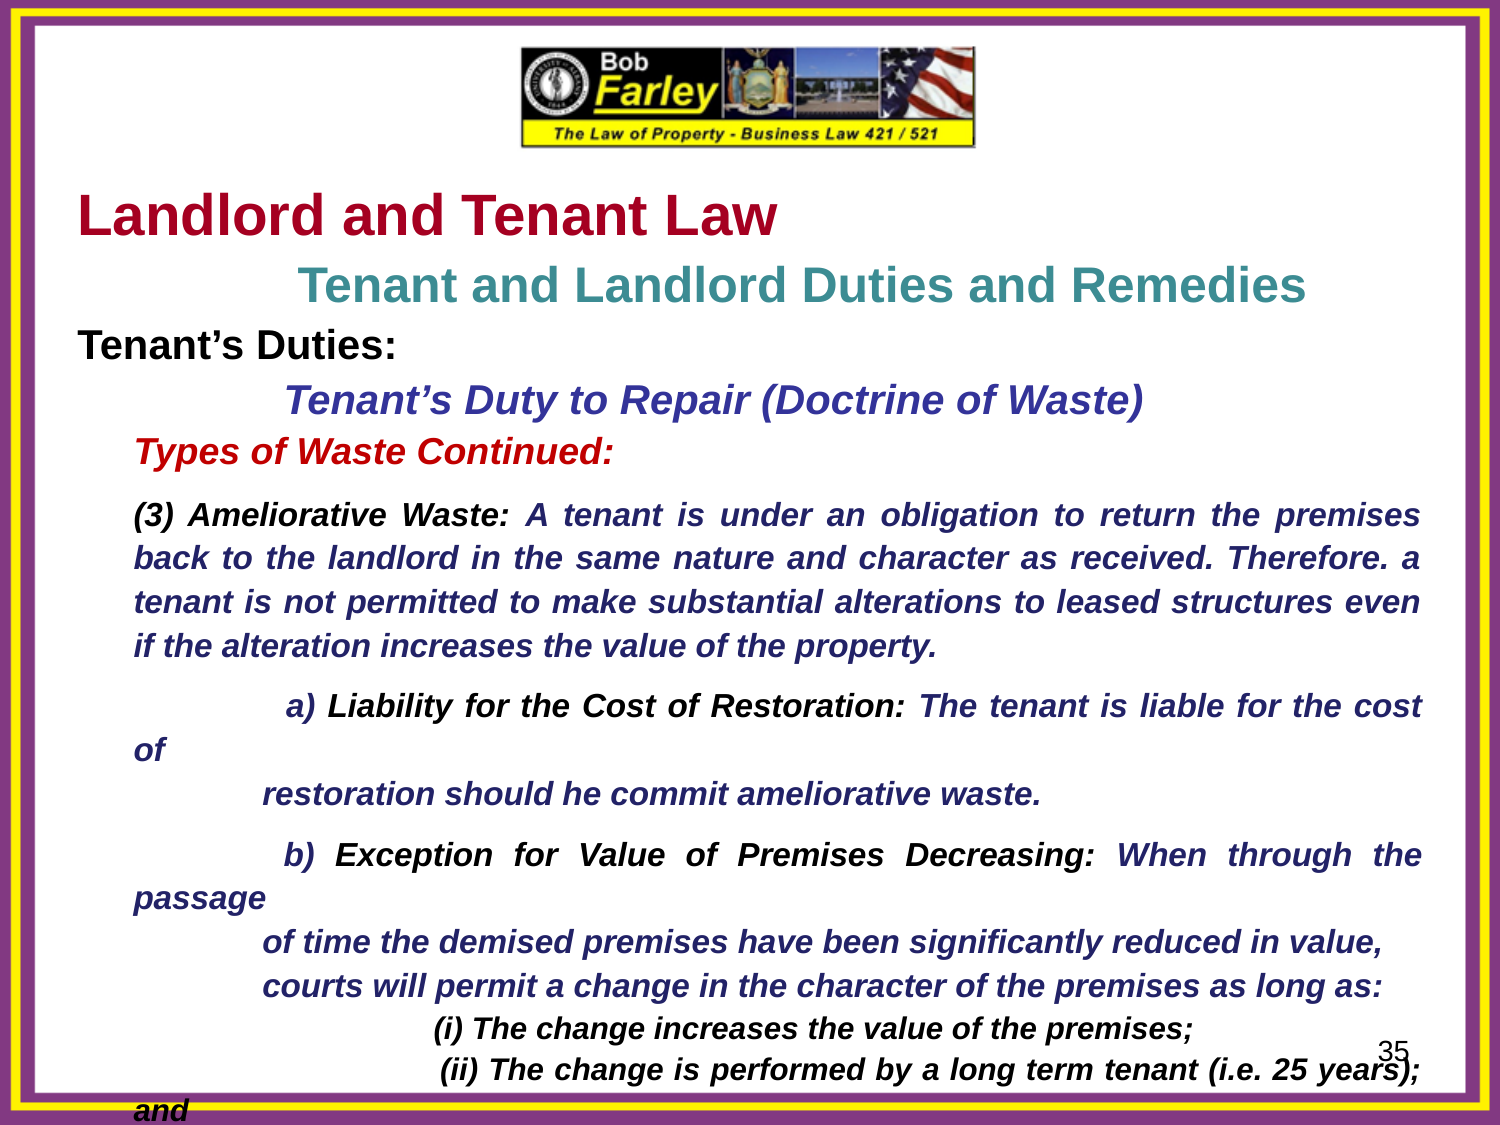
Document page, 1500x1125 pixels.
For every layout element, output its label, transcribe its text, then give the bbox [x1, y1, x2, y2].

picture [0, 0, 1500, 1125]
text_box Landlord and Tenant Law Tenant and Landlord Duties and Remedies Tenant’s Duties: Tenant’s Duty to Repair (Doctrine of Waste) Types of Waste Continued: (3) Ameliorative Waste: A tenant is under an obligation to return the premises back to the landlord in the same nature and character as received. Therefore. a tenant is not permitted to make substantial alterations to leased structures even if the alteration increases the value of the property. a) Liability for the Cost of Restoration: The tenant is liable for the cost of restoration should he commit ameliorative waste. b) Exception for Value of Premises Decreasing: When through the passage of time the demised premises have been significantly reduced in value, courts will permit a change in the character of the premises as long as: (i) The change increases the value of the premises; (ii) The change is performed by a long term tenant (i.e. 25 years); and (iii) The change reflects a change in the nature and character of the neighborhood. [62, 162, 1438, 1113]
slide_number 35 [1074, 1024, 1426, 1103]
